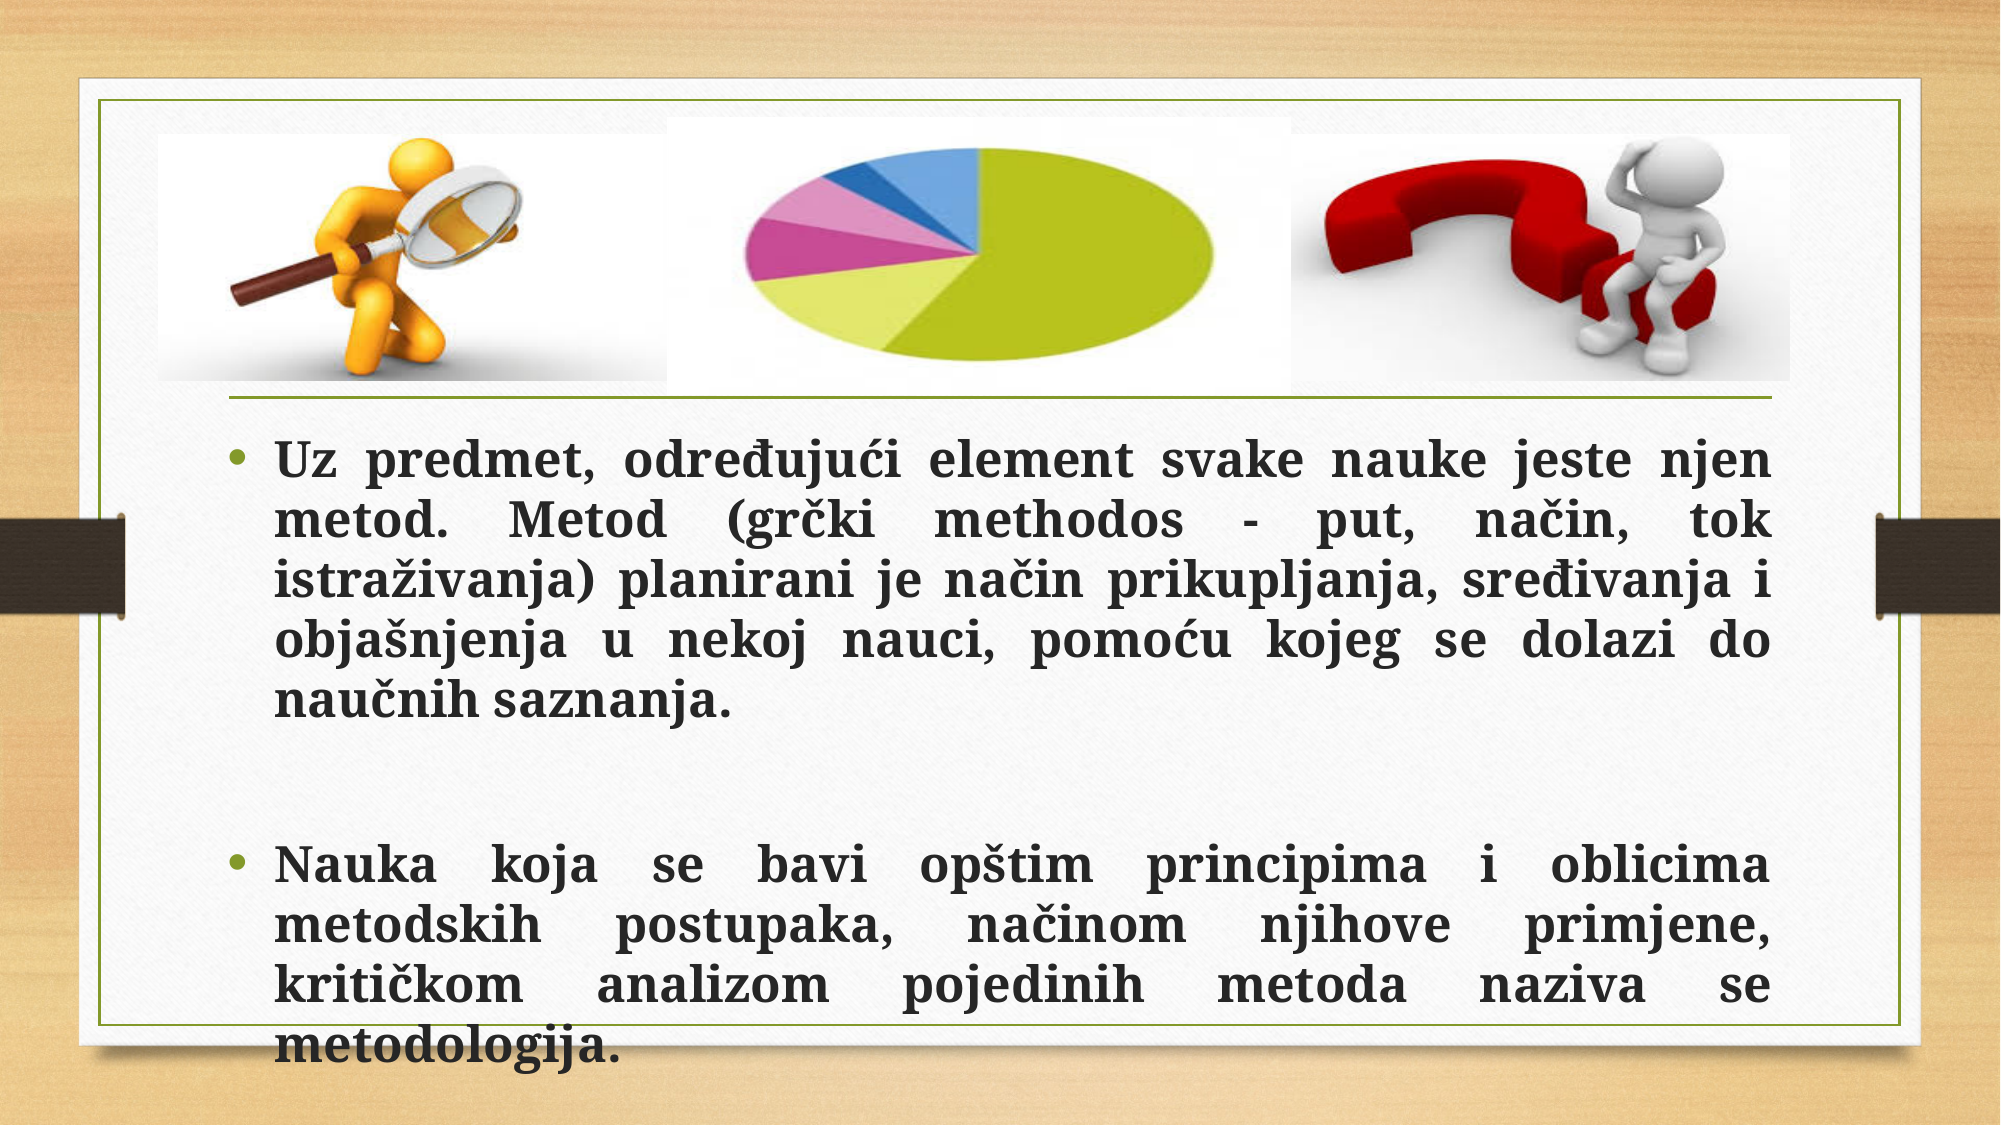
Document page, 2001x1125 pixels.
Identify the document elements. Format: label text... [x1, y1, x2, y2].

list Uz predmet, određujući element svake nauke jeste njen metod. Metod (grčki methodos - put, način, tok istraživanja) planirani je način prikupljanja, sređivanja i objašnjenja u nekoj nauci, pomoću kojeg se dolazi do naučnih saznanja. Nauka koja se bavi opštim principima i oblicima metodskih postupaka, načinom njihove primjene, kritičkom analizom pojedinih metoda naziva se metodologija. [212, 419, 1788, 964]
picture [0, 0, 2001, 1125]
